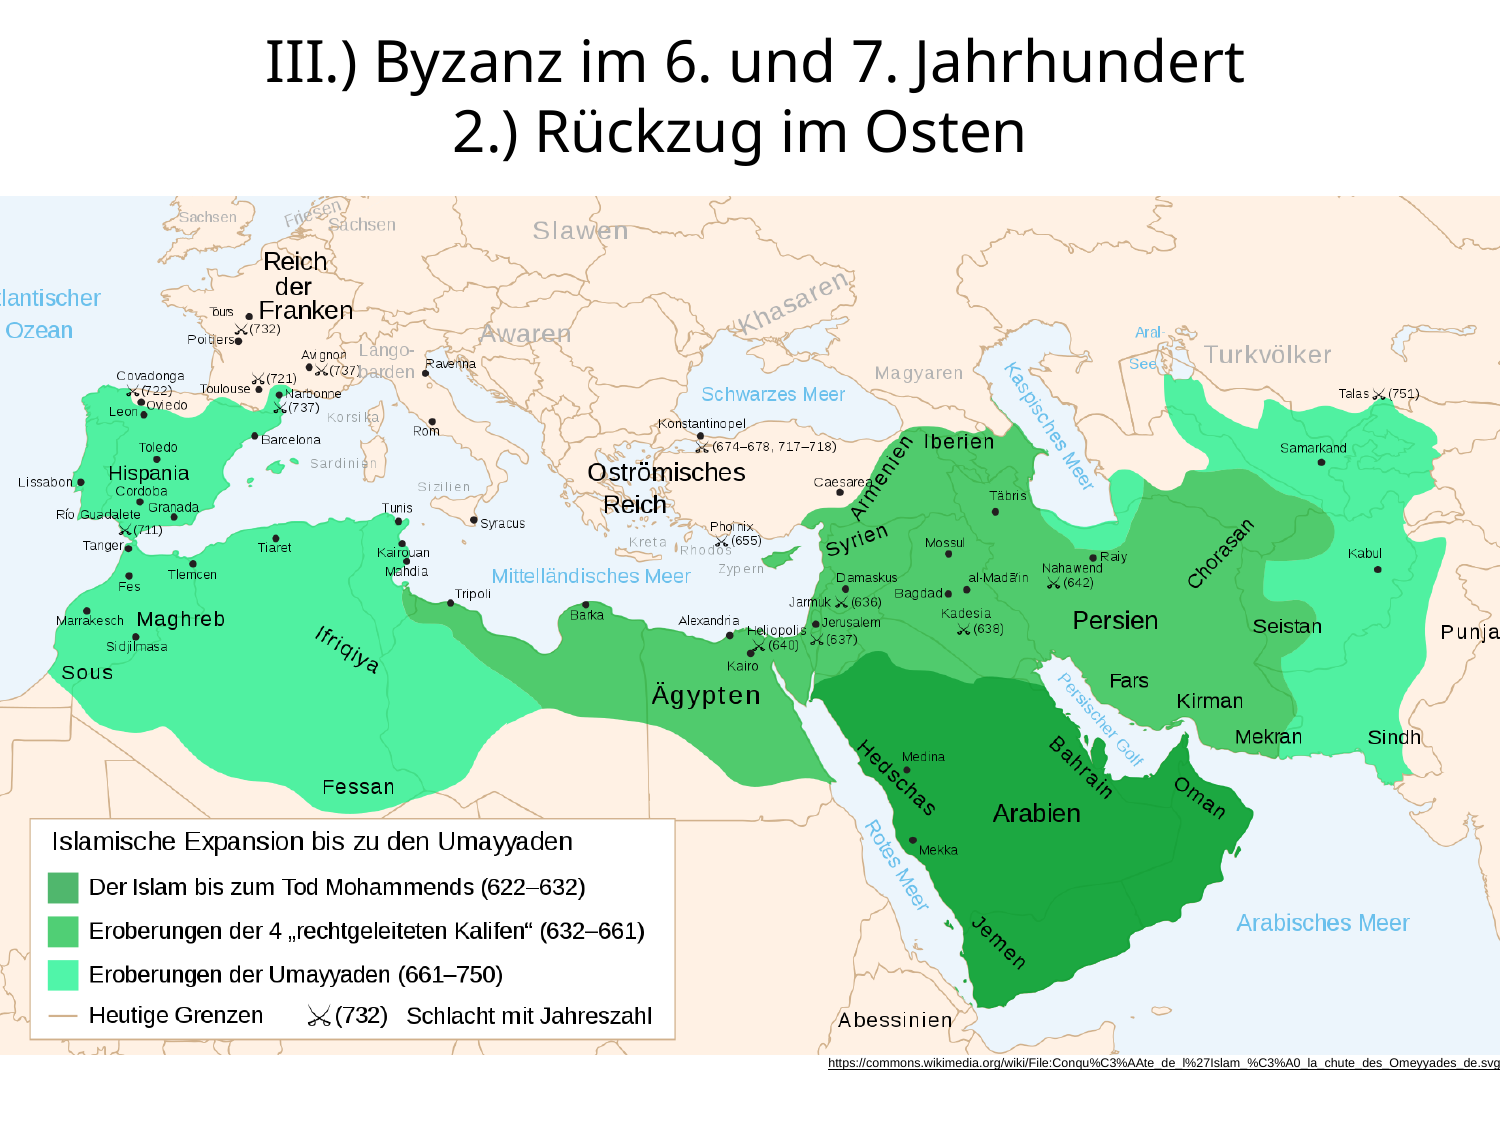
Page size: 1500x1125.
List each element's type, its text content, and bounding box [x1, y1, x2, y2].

text_box https://commons.wikimedia.org/wiki/File:Conqu%C3%AAte_de_l%27Islam_%C3%A0_la_chute_des_Omeyyades_de.svg [813, 1062, 1500, 1078]
picture [0, 196, 1500, 1055]
title III.) Byzanz im 6. und 7. Jahrhundert 2.) Rückzug im Osten [64, 0, 1448, 188]
